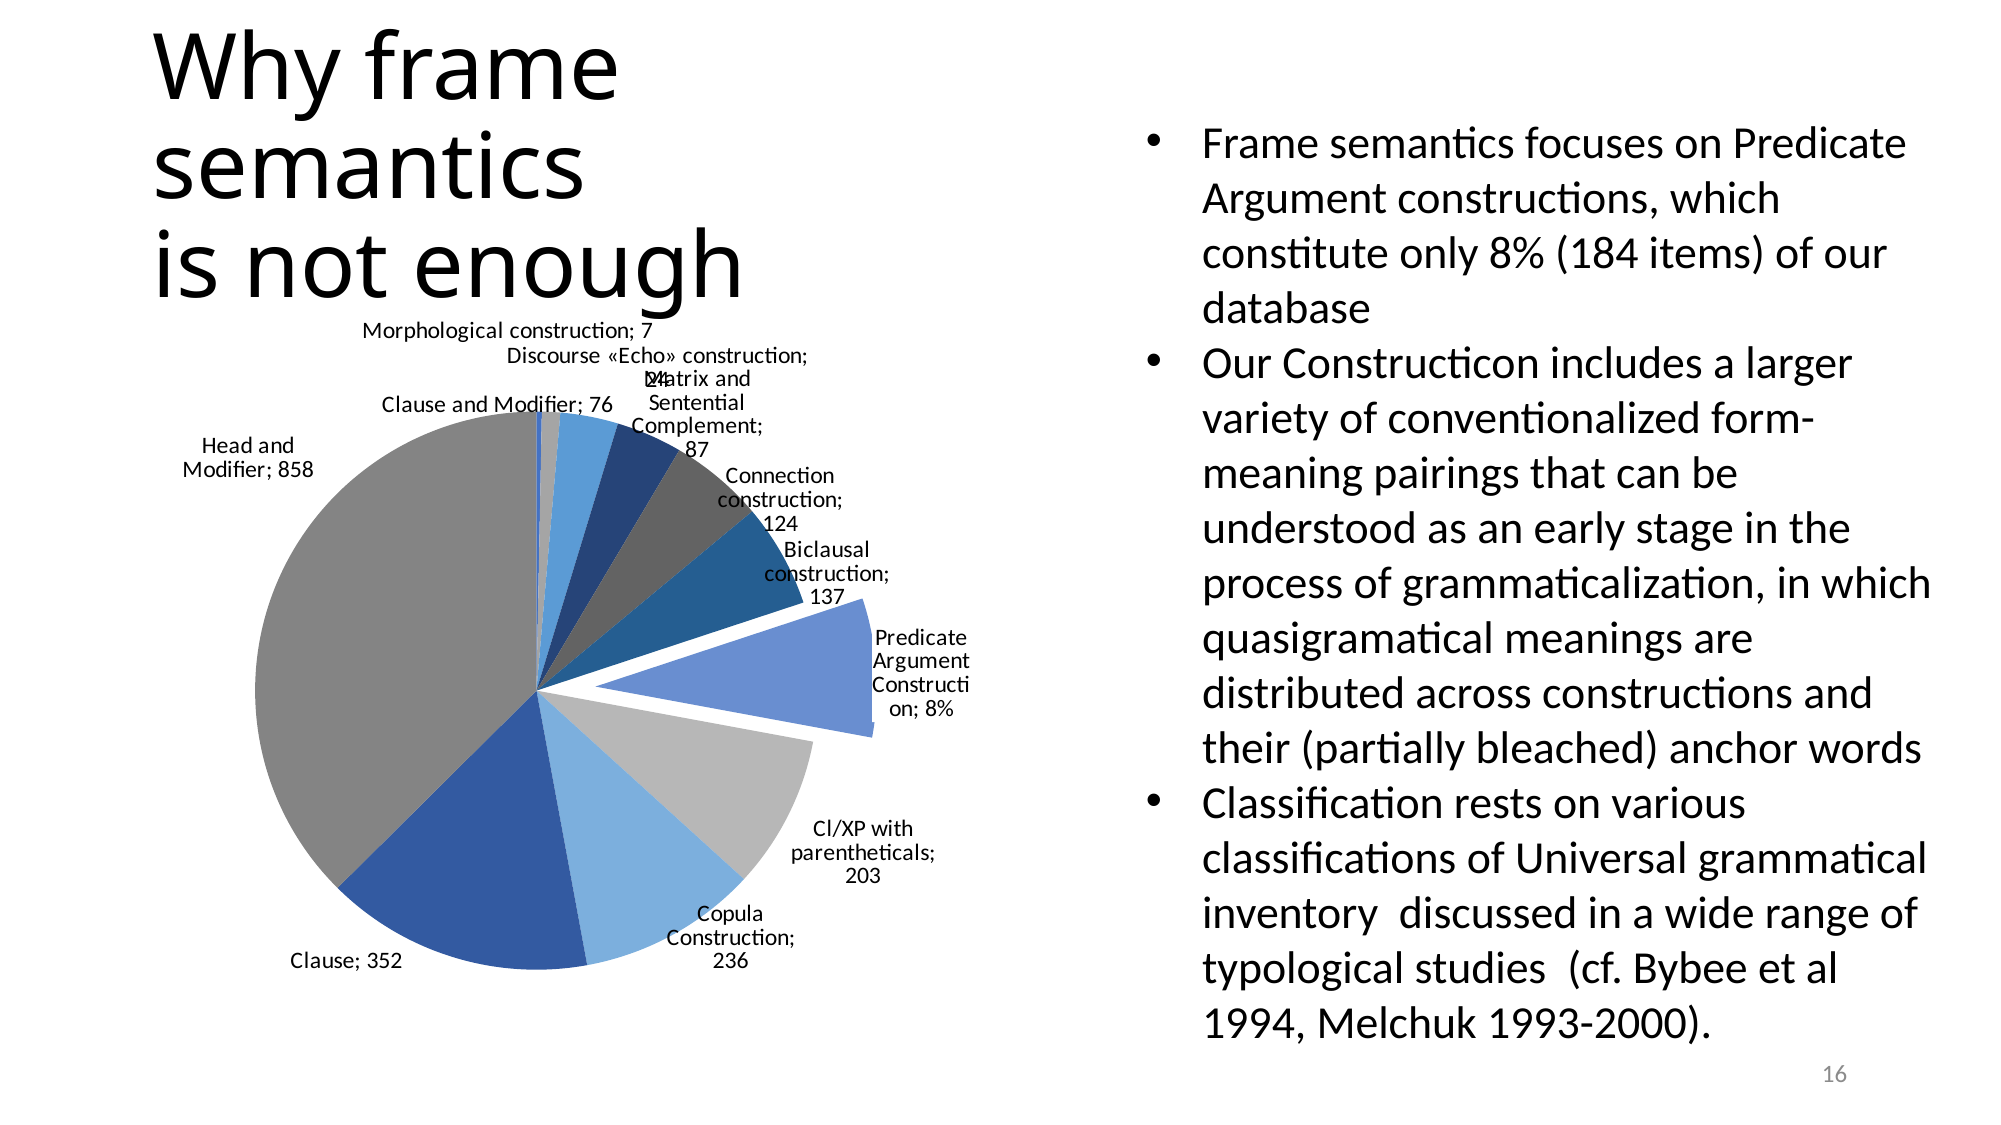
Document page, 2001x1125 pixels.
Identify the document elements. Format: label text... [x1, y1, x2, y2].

text_box Frame semantics focuses on Predicate Argument constructions, which constitute only 8% (184 items) of our database Our Constructicon includes a larger variety of conventionalized form-meaning pairings that can be understood as an early stage in the process of grammaticalization, in which quasigramatical meanings are distributed across constructions and their (partially bleached) anchor words Classification rests on various classifications of Universal grammatical inventory discussed in a wide range of typological studies (cf. Bybee et al 1994, Melchuk 1993-2000). [1131, 105, 1951, 1055]
title Why frame semantics is not enough [137, 59, 1044, 278]
chart [137, 299, 1113, 1014]
slide_number 16 [1412, 1042, 1863, 1103]
